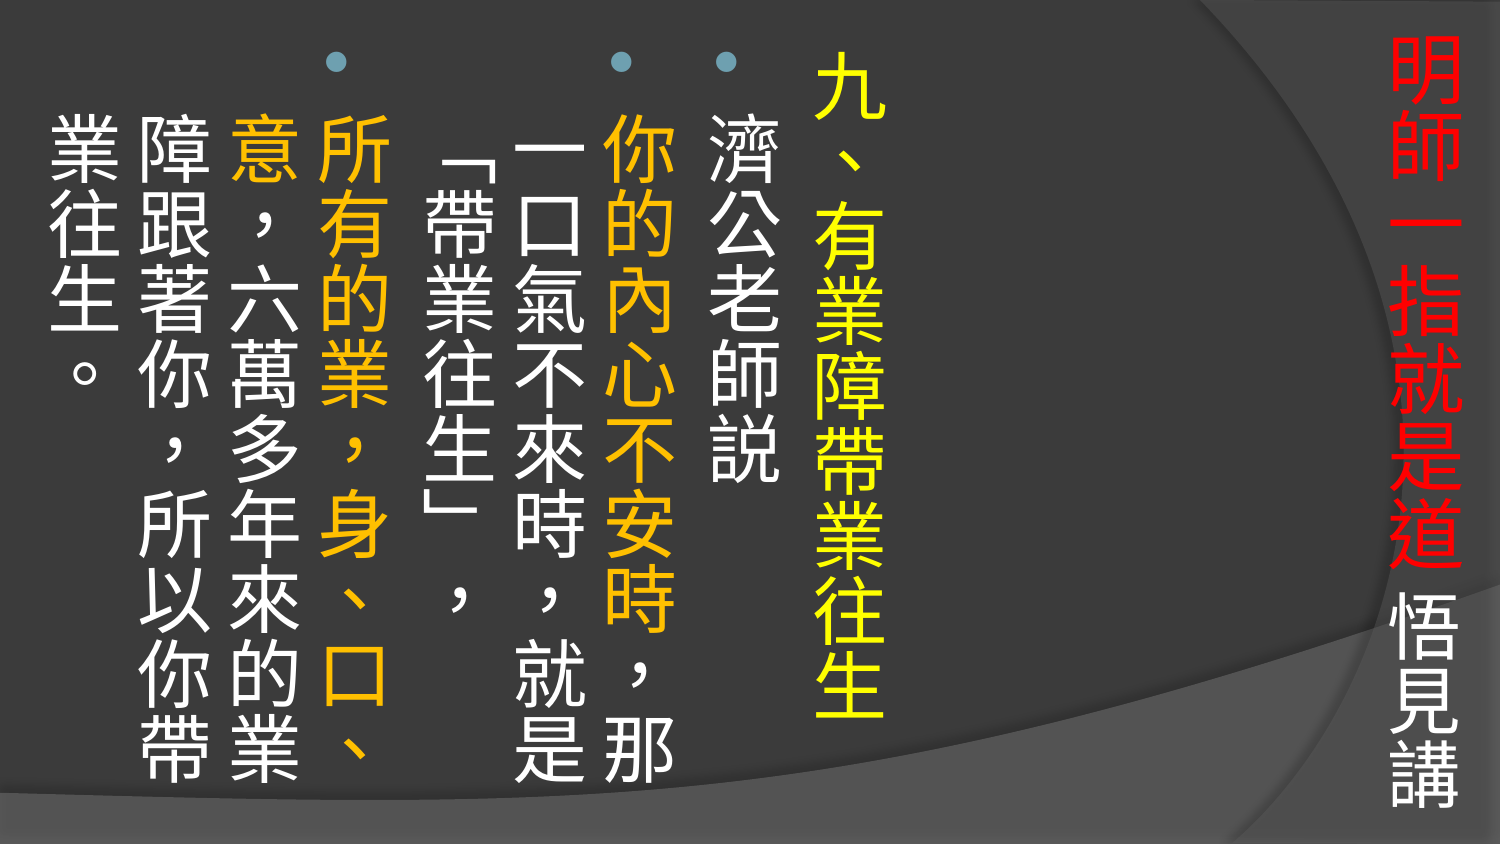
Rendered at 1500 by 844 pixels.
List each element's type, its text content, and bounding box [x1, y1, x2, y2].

list 九、有業障帶業往生 濟公老師説 你的內心不安時，那一口氣不來時，就是「帶業往生」， 所有的業，身、口、意，六萬多年來的業障跟著你，所以你帶業往生。 [29, 27, 1365, 820]
title 明師一指就是道 悟見講 [1364, 21, 1483, 820]
